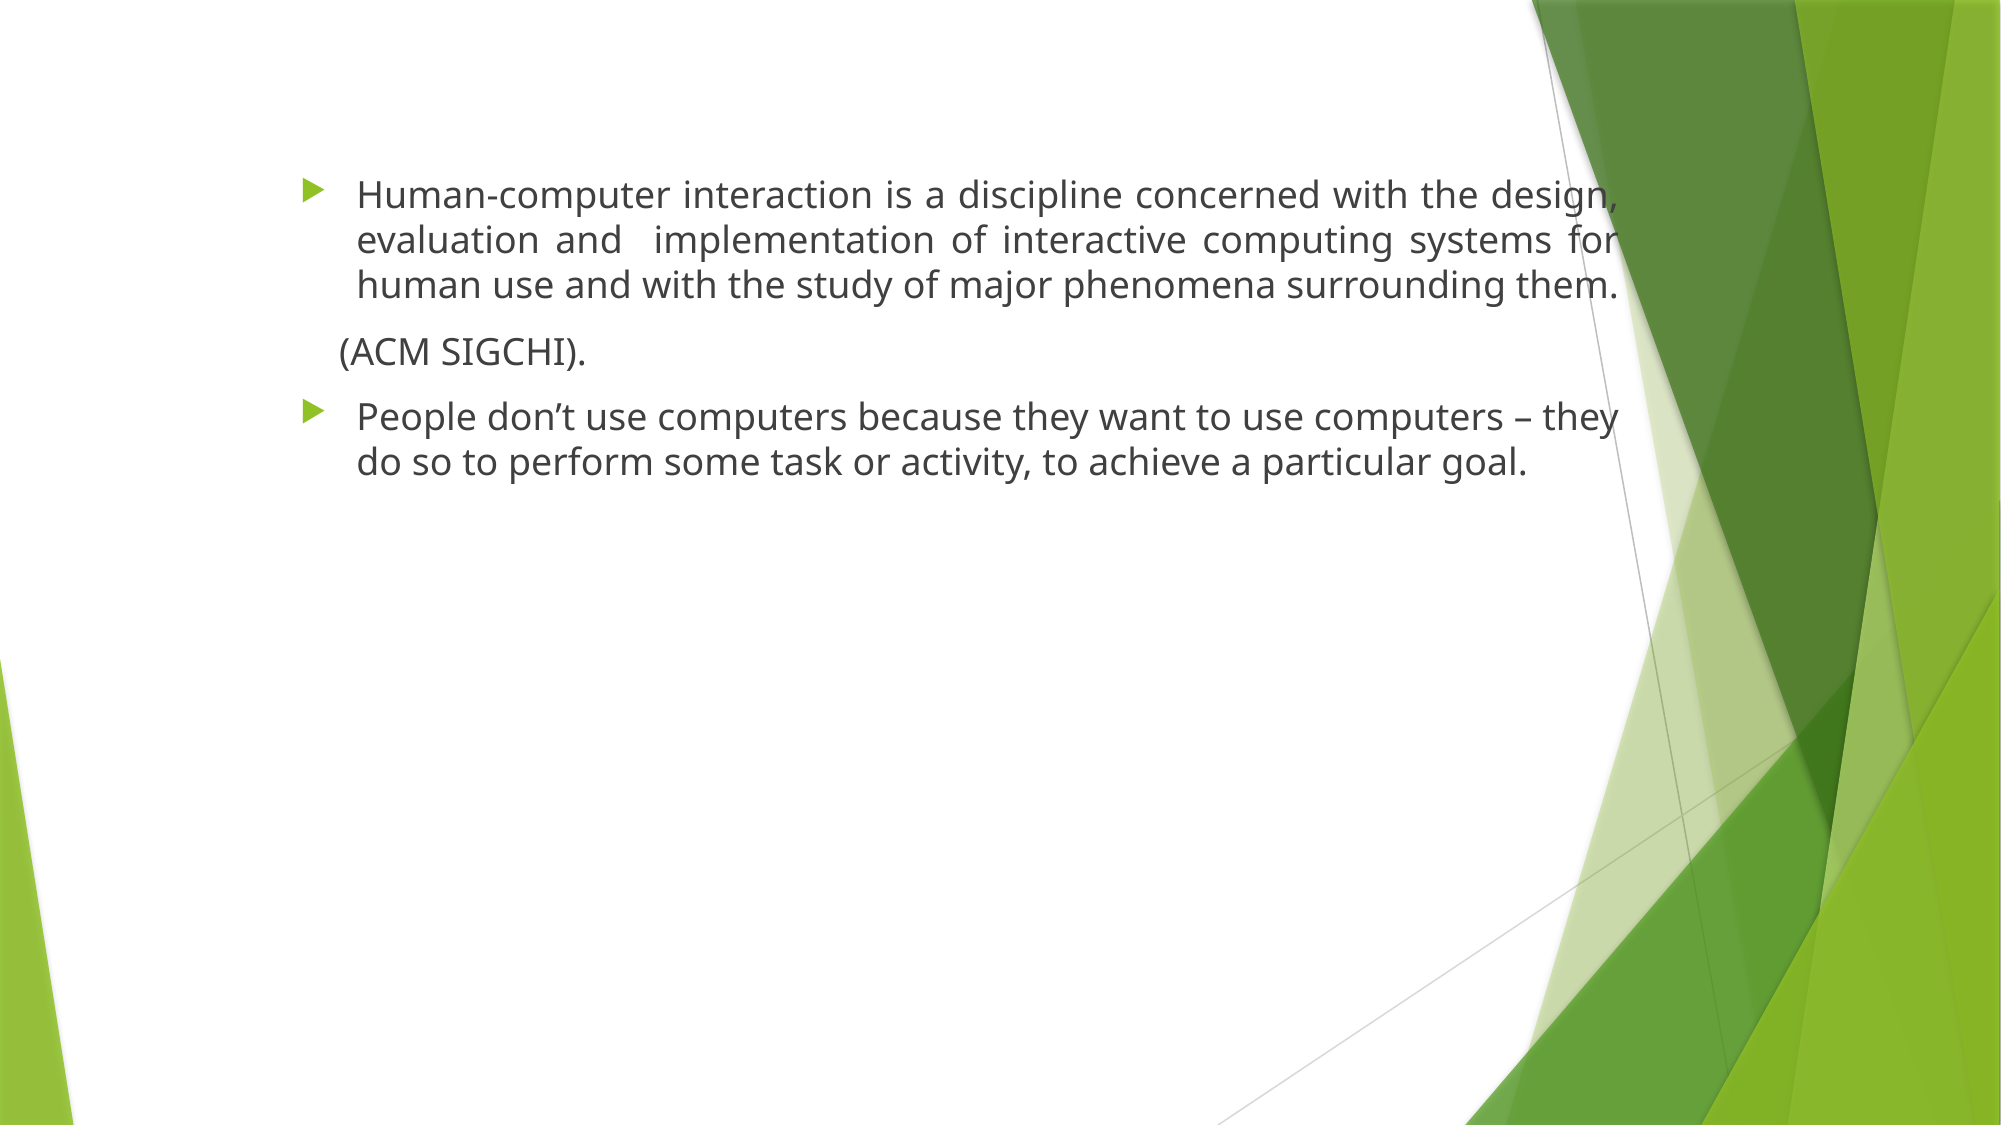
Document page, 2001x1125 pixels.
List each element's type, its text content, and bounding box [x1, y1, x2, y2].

list Human-computer interaction is a discipline concerned with the design, evaluation and implementation of interactive computing systems for human use and with the study of major phenomena surrounding them. (ACM SIGCHI). People don’t use computers because they want to use computers – they do so to perform some task or activity, to achieve a particular goal. [285, 164, 1636, 907]
